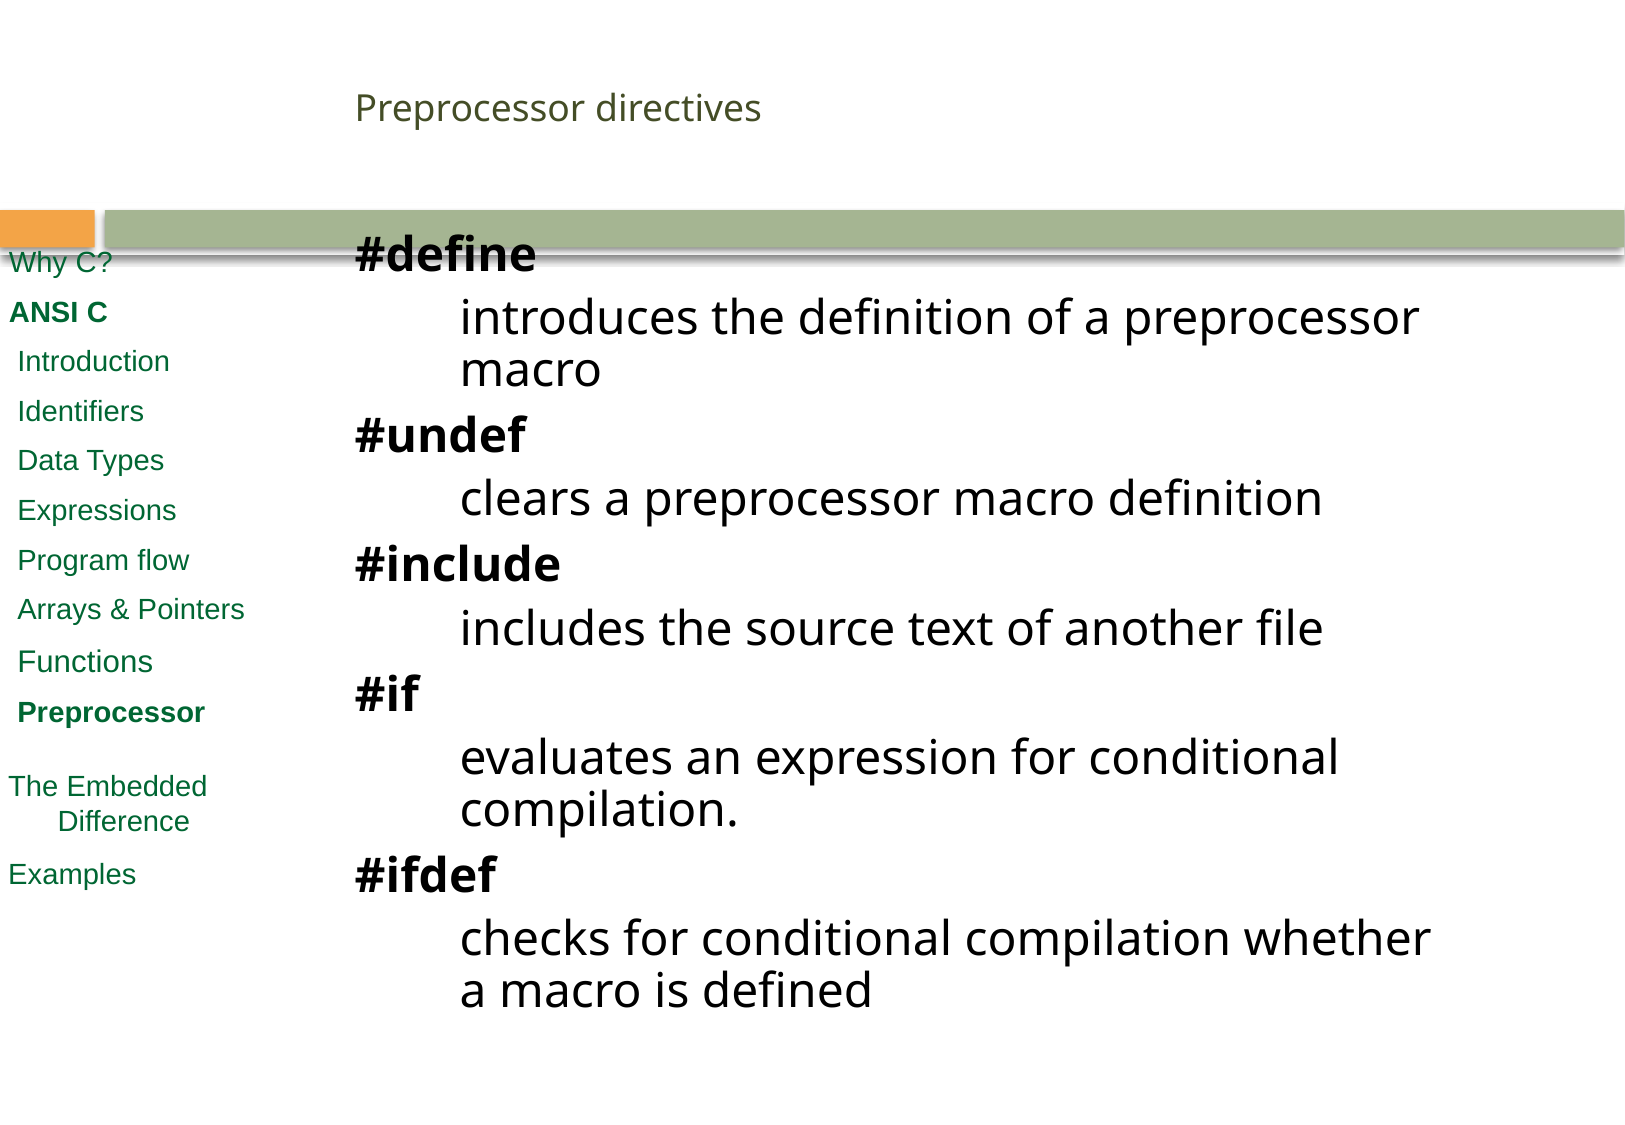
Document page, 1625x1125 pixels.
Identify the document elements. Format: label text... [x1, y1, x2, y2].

text_box The Embedded Difference Examples [0, 767, 281, 891]
title Preprocessor directives [339, 76, 1476, 137]
list #define introduces the definition of a preprocessor macro #undef clears a preprocessor macro definition #include includes the source text of another file #if evaluates an expression for conditional compilation. #ifdef checks for conditional compilation whether a macro is defined [339, 222, 1476, 1026]
text_box Why C? ANSI C Introduction Identifiers Data Types Expressions Program flow Arrays & Pointers Functions Preprocessor [9, 243, 290, 728]
